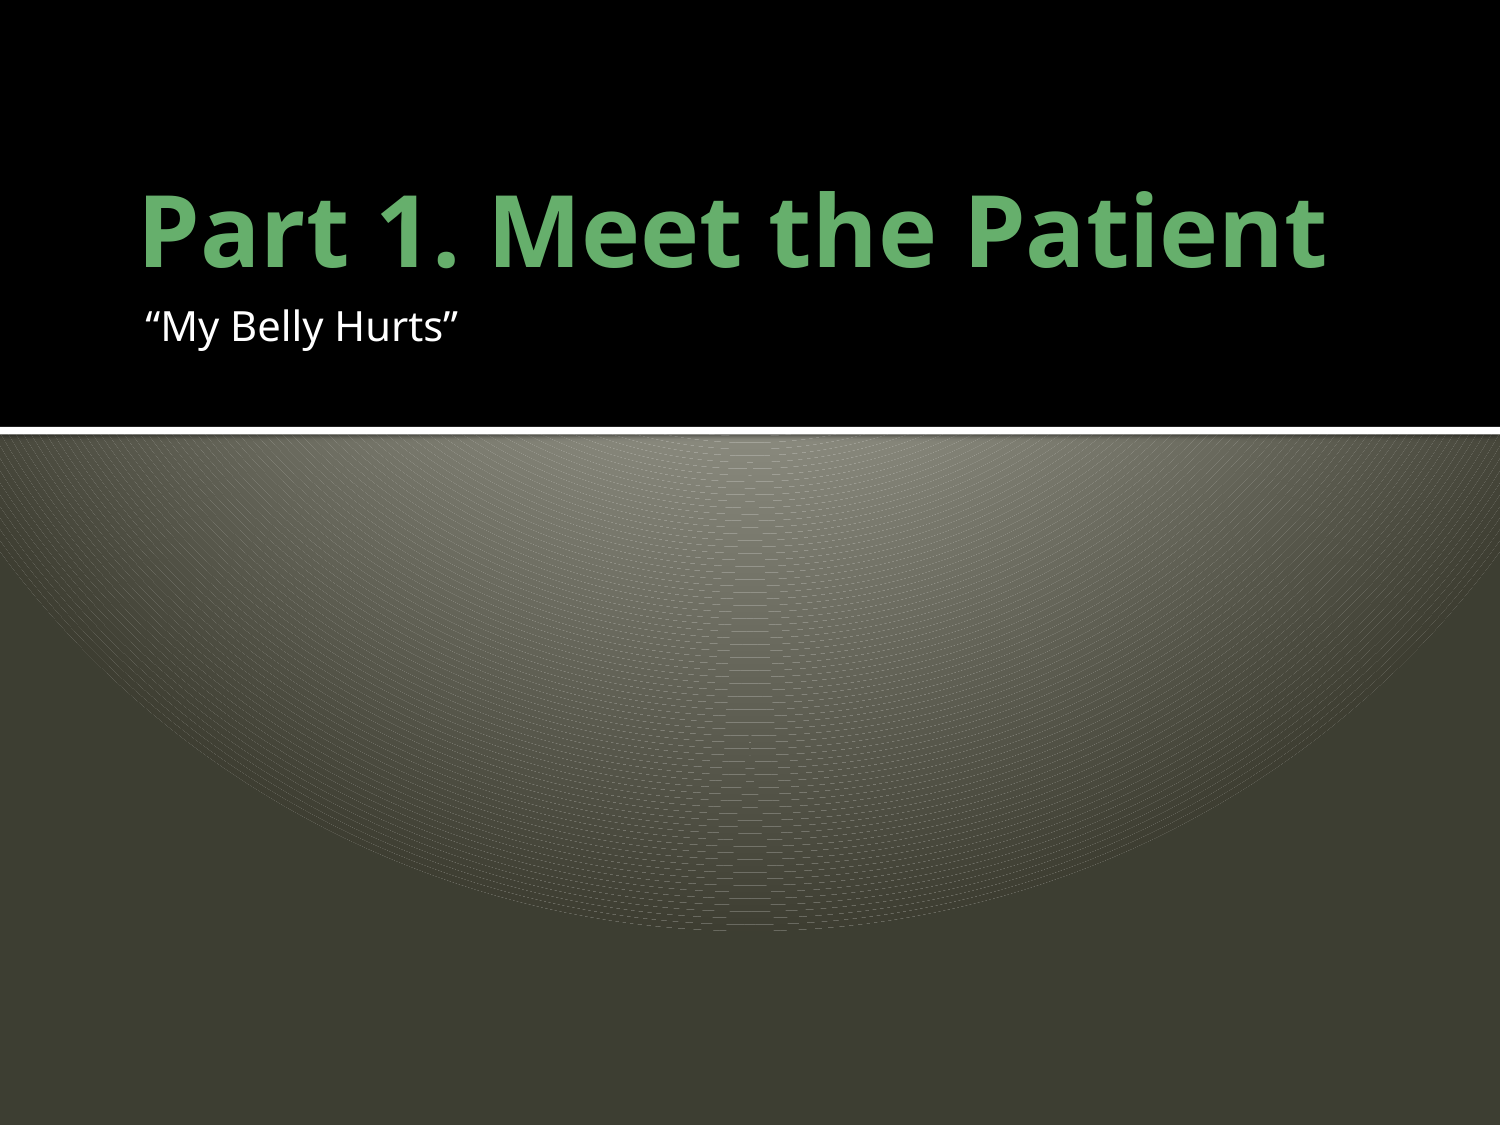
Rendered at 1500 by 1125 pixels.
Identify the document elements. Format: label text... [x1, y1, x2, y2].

list “My Belly Hurts” [121, 299, 1438, 413]
title Part 1. Meet the Patient [123, 19, 1438, 288]
